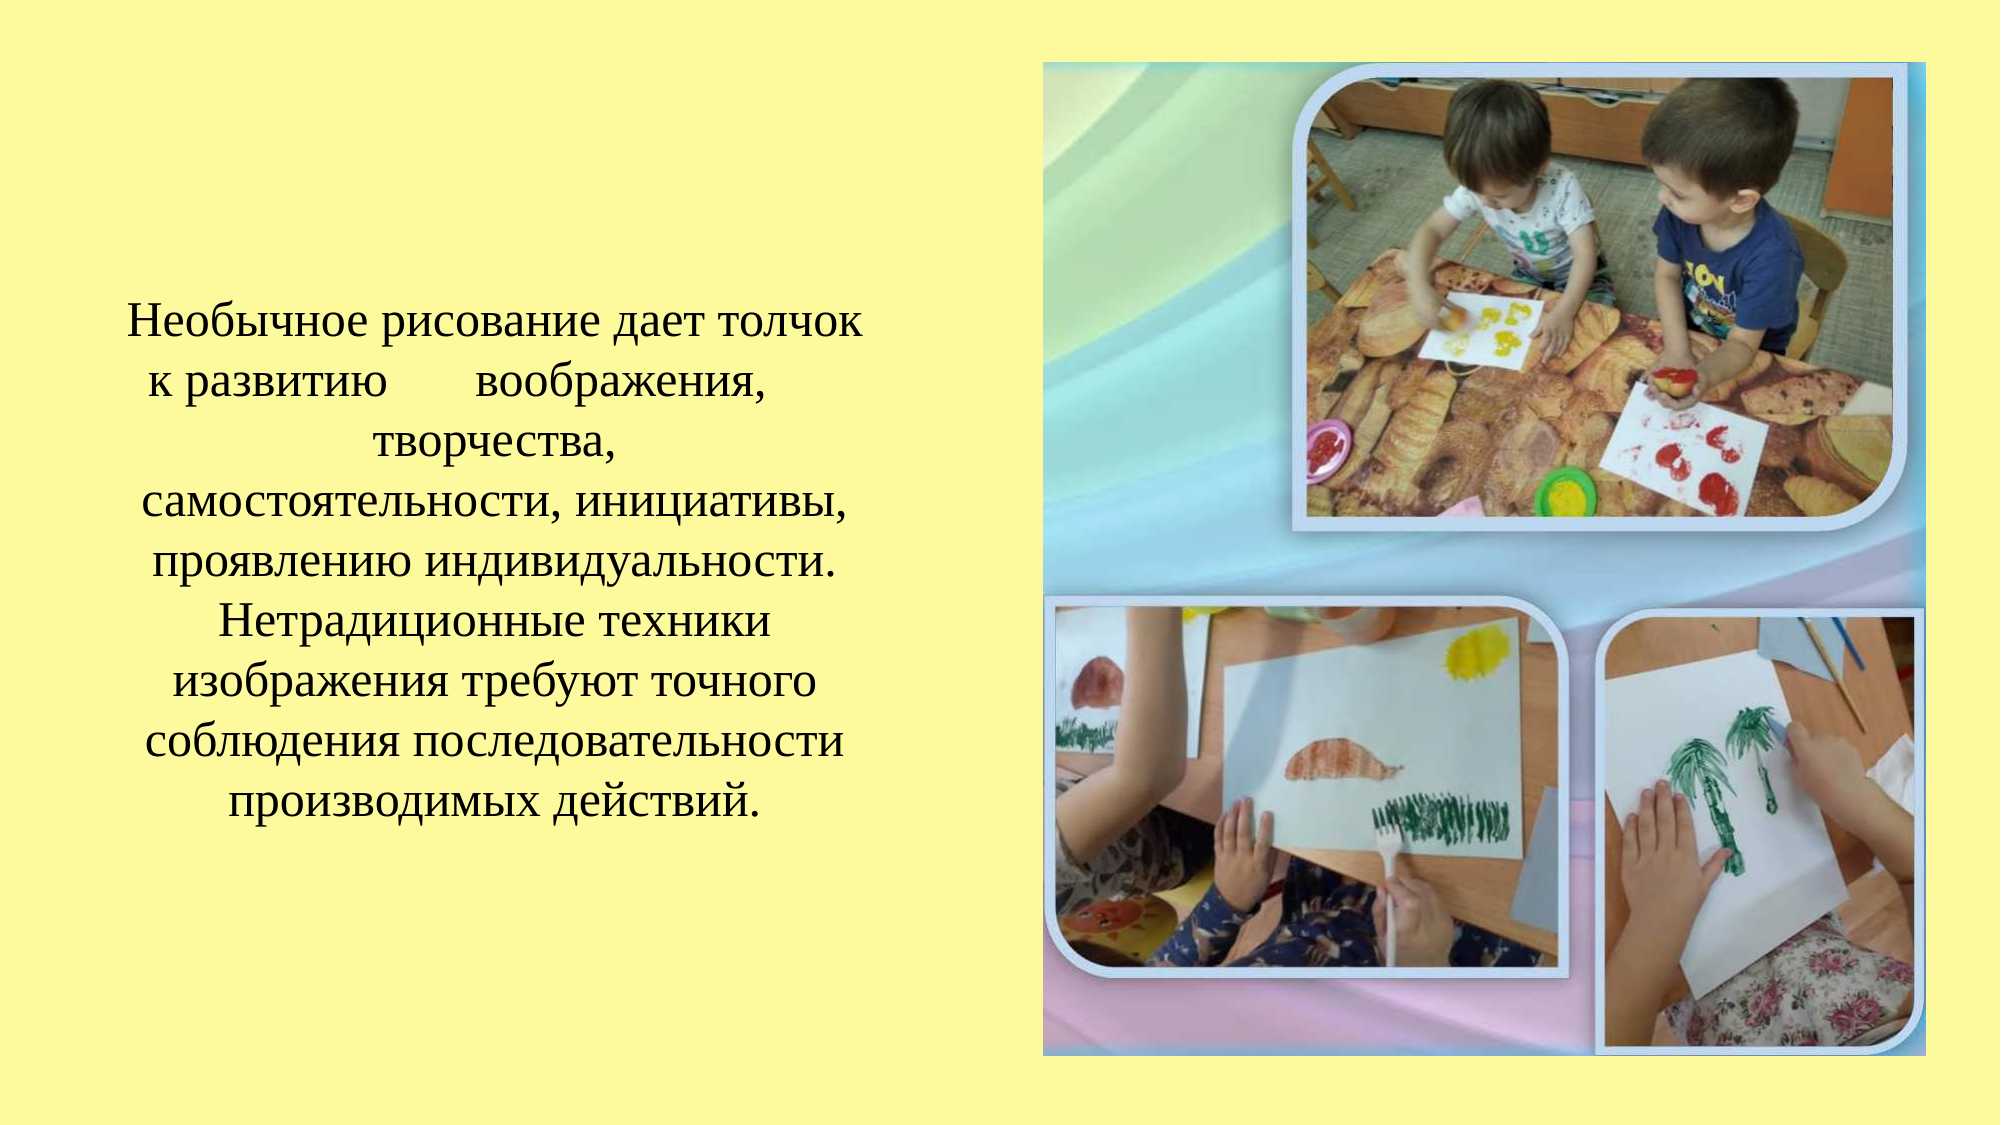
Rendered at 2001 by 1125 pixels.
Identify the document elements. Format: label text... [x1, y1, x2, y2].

text_box Необычное рисование дает толчок к развитию воображения, творчества, самостоятельности, инициативы, проявлению индивидуальности. Нетрадиционные техники изображения требуют точного соблюдения последовательности производимых действий. [97, 278, 893, 834]
picture [1043, 62, 1926, 1057]
